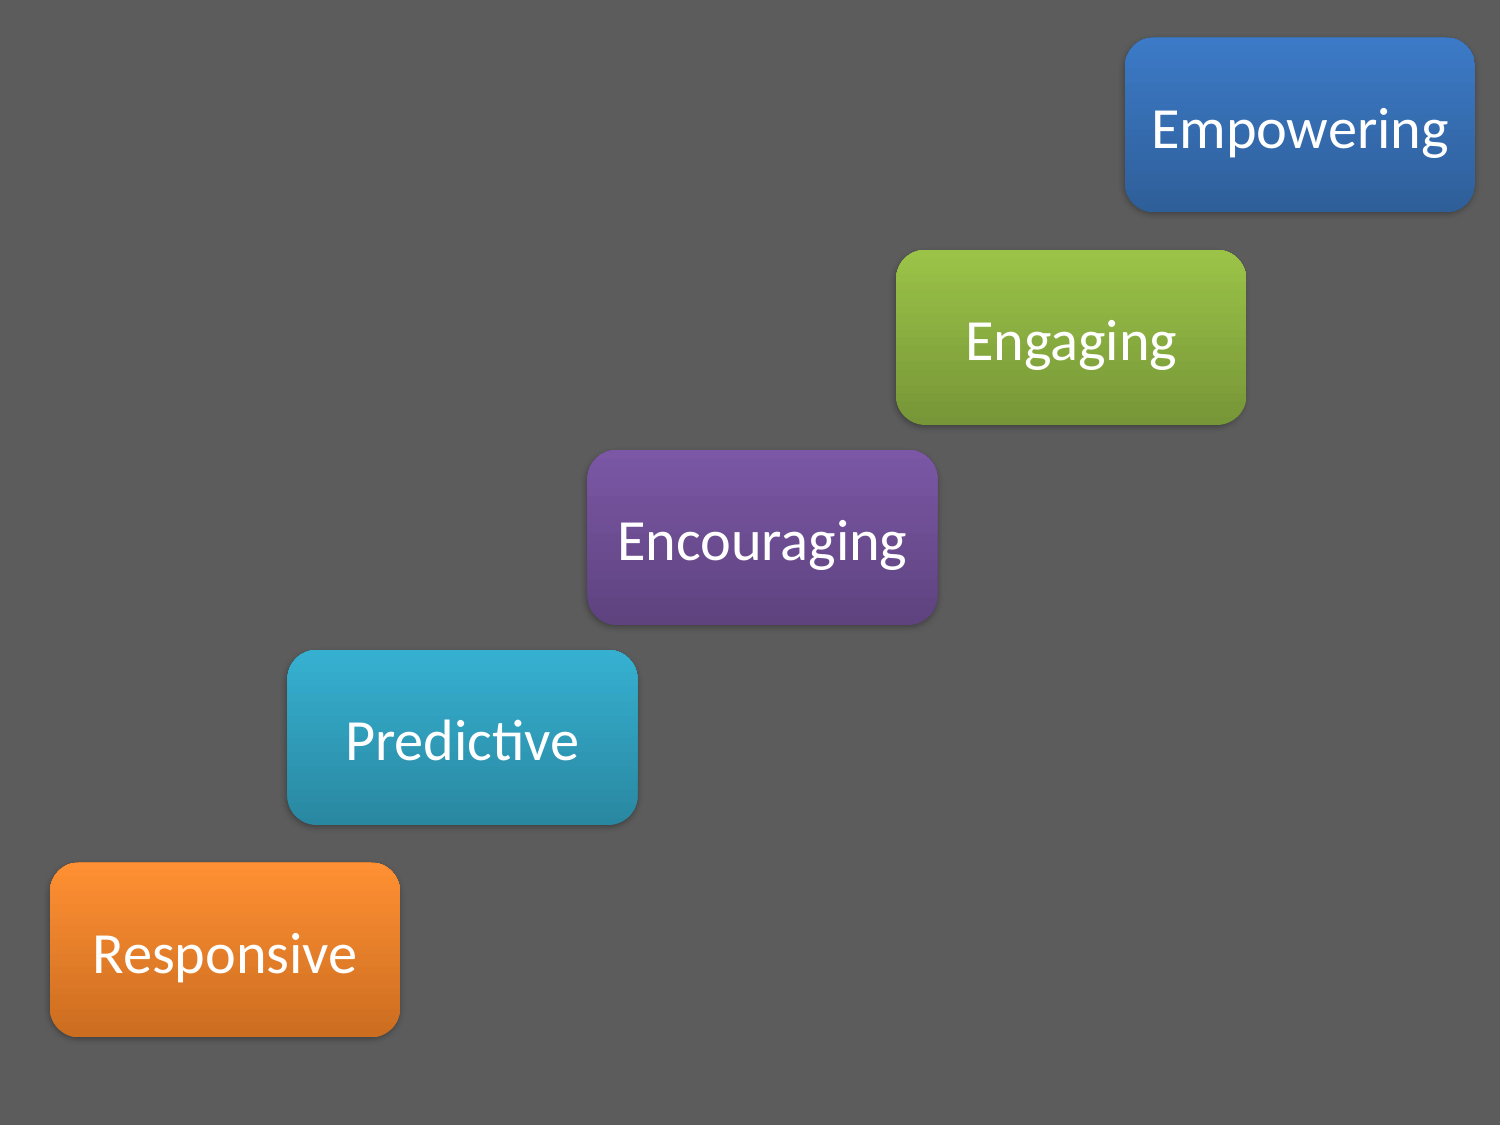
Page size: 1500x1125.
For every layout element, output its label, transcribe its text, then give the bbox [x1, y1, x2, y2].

text_box Predictive [287, 649, 638, 826]
text_box Empowering [1124, 37, 1476, 213]
text_box Engaging [896, 249, 1247, 425]
text_box Responsive [49, 862, 401, 1038]
text_box Encouraging [587, 449, 938, 625]
